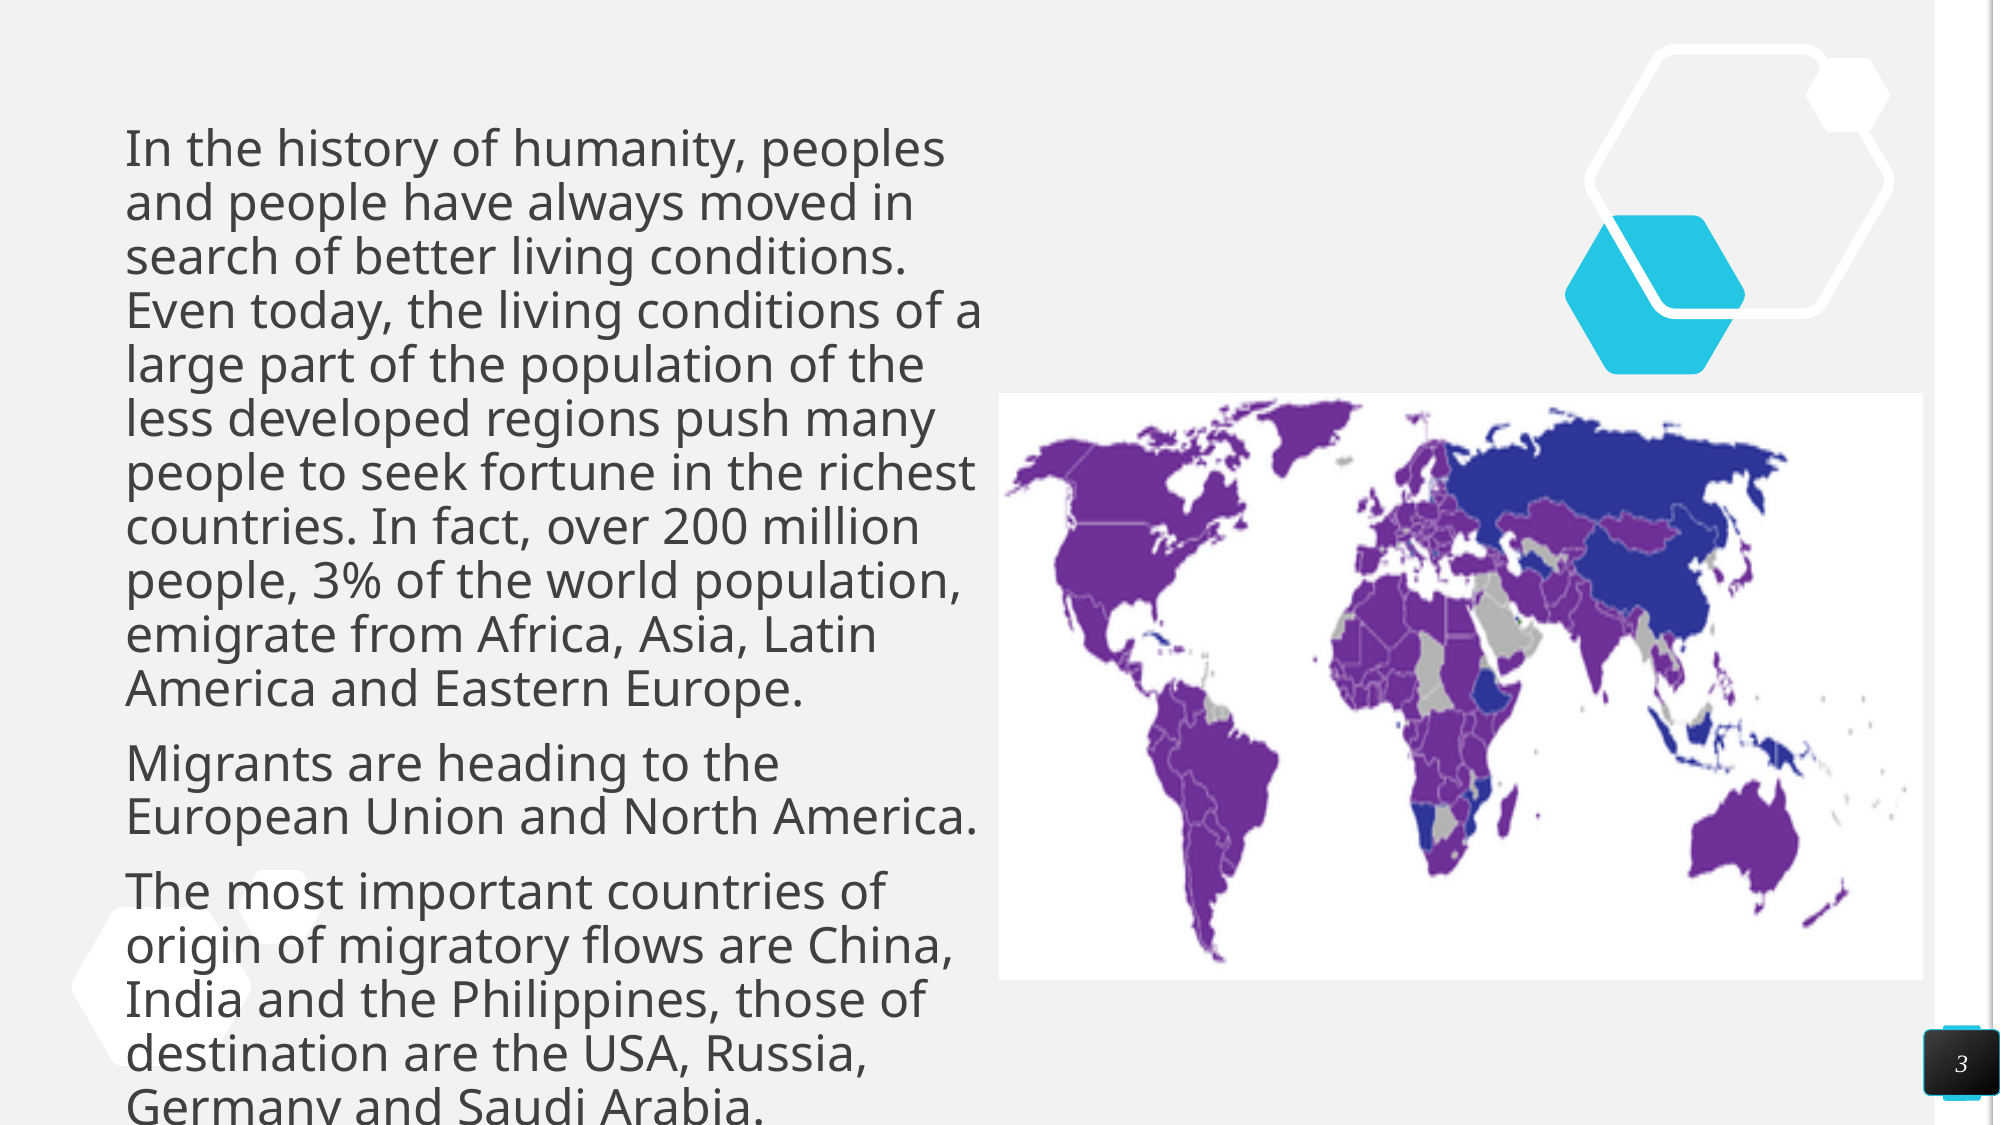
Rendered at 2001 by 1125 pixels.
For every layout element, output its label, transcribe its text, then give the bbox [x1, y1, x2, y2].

slide_number 3 [1923, 1029, 2000, 1096]
list In the history of humanity, peoples and people have always moved in search of better living conditions. Even today, the living conditions of a large part of the population of the less developed regions push many people to seek fortune in the richest countries. In fact, over 200 million people, 3% of the world population, emigrate from Africa, Asia, Latin America and Eastern Europe. Migrants are heading to the European Union and North America. The most important countries of origin of migratory flows are China, India and the Philippines, those of destination are the USA, Russia, Germany and Saudi Arabia. [125, 123, 1000, 938]
picture [999, 393, 1923, 980]
